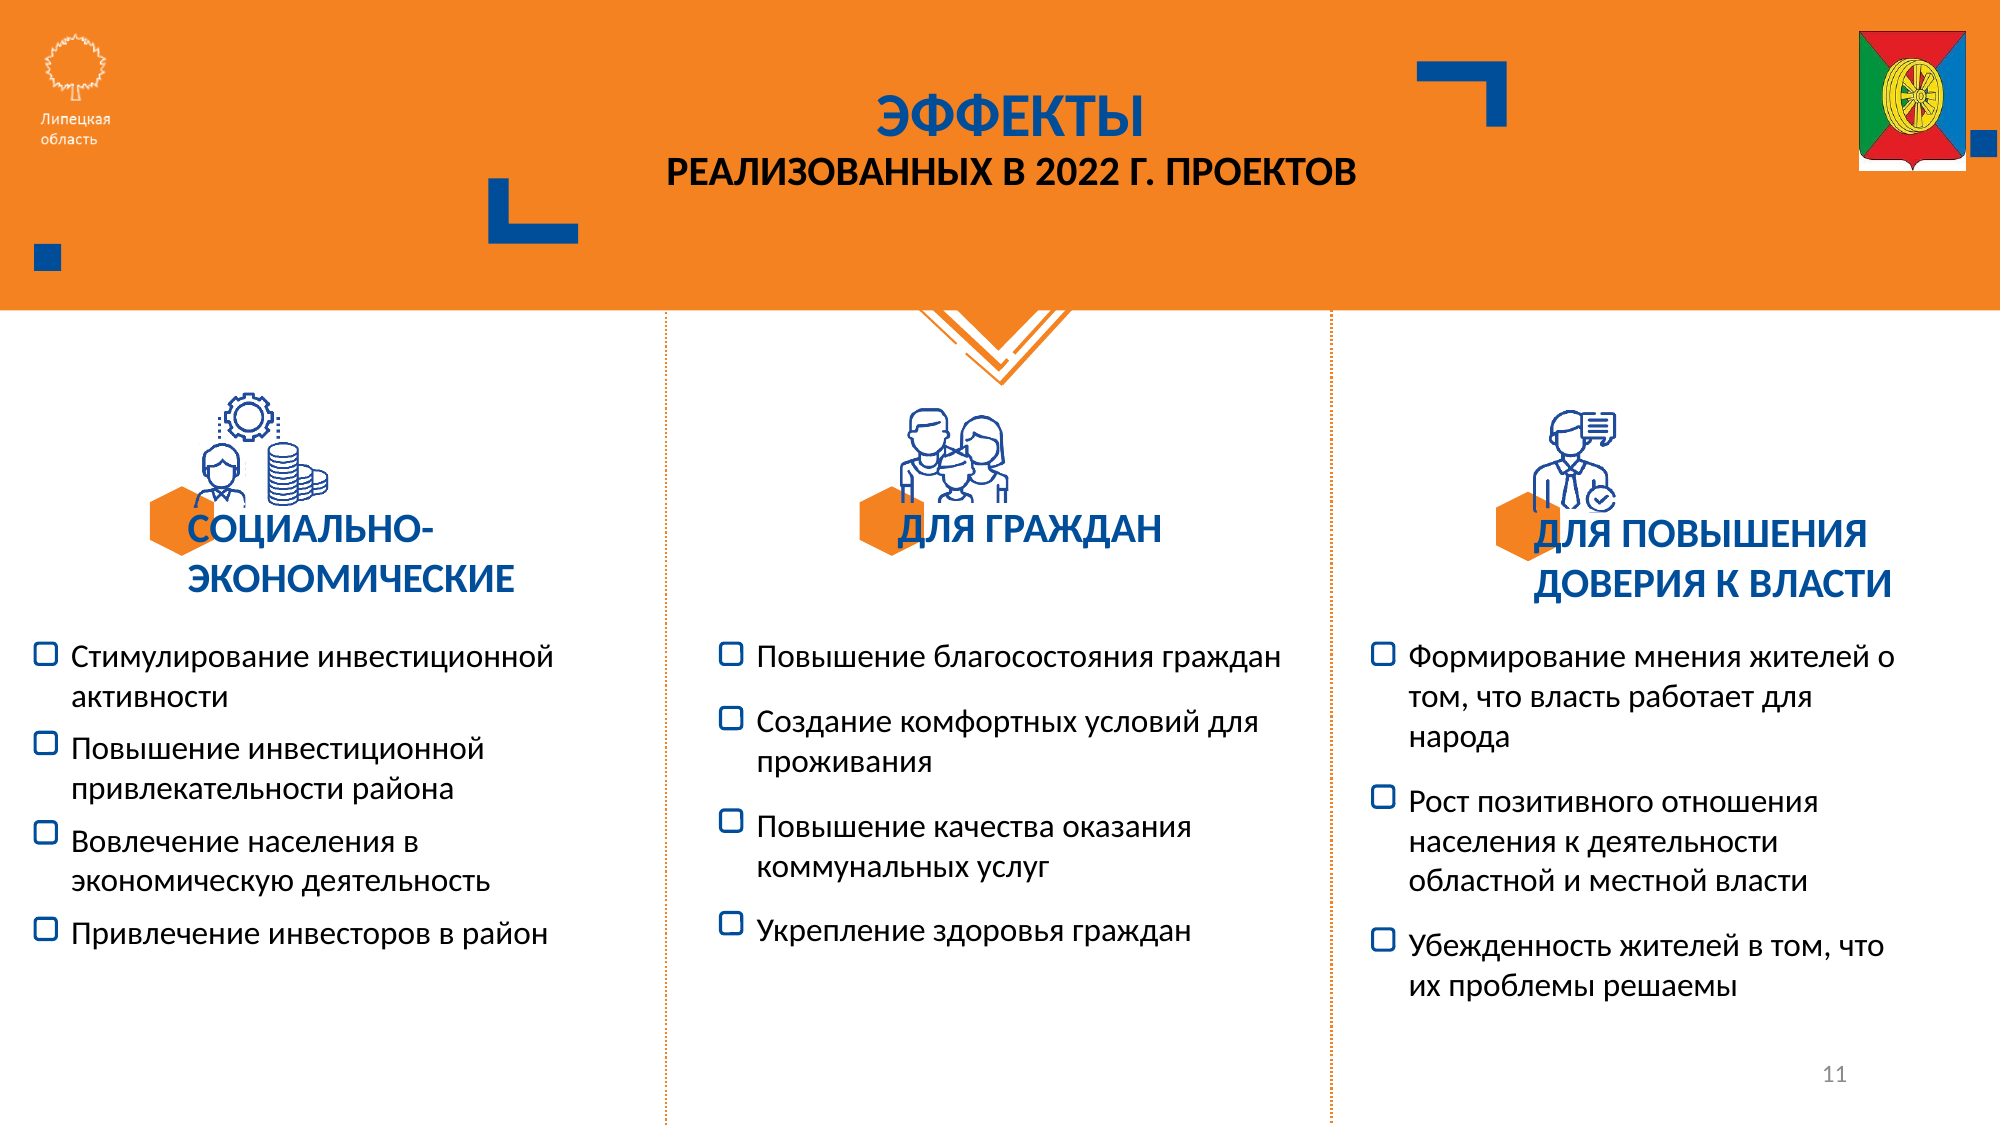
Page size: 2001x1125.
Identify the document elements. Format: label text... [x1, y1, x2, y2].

text_box Стимулирование инвестиционной активности Повышение инвестиционной привлекательности района Вовлечение населения в экономическую деятельность Привлечение инвесторов в район [56, 626, 647, 959]
text_box [719, 911, 743, 935]
text_box [34, 642, 58, 666]
text_box [1371, 784, 1395, 809]
text_box [719, 808, 743, 833]
text_box [34, 820, 58, 845]
text_box [34, 731, 58, 755]
text_box [1371, 927, 1395, 952]
text_box [719, 642, 743, 666]
text_box Повышение благосостояния граждан Создание комфортных условий для проживания Повышение качества оказания коммунальных услуг Укрепление здоровья граждан [741, 626, 1311, 956]
picture [1859, 31, 1966, 171]
text_box [1371, 642, 1395, 666]
slide_number 11 [1412, 1042, 1863, 1103]
text_box [34, 917, 58, 941]
text_box [719, 706, 743, 730]
text_box Формирование мнения жителей о том, что власть работает для народа Рост позитивного отношения населения к деятельности областной и местной власти Убежденность жителей в том, что их проблемы решаемы [1393, 626, 1919, 1076]
